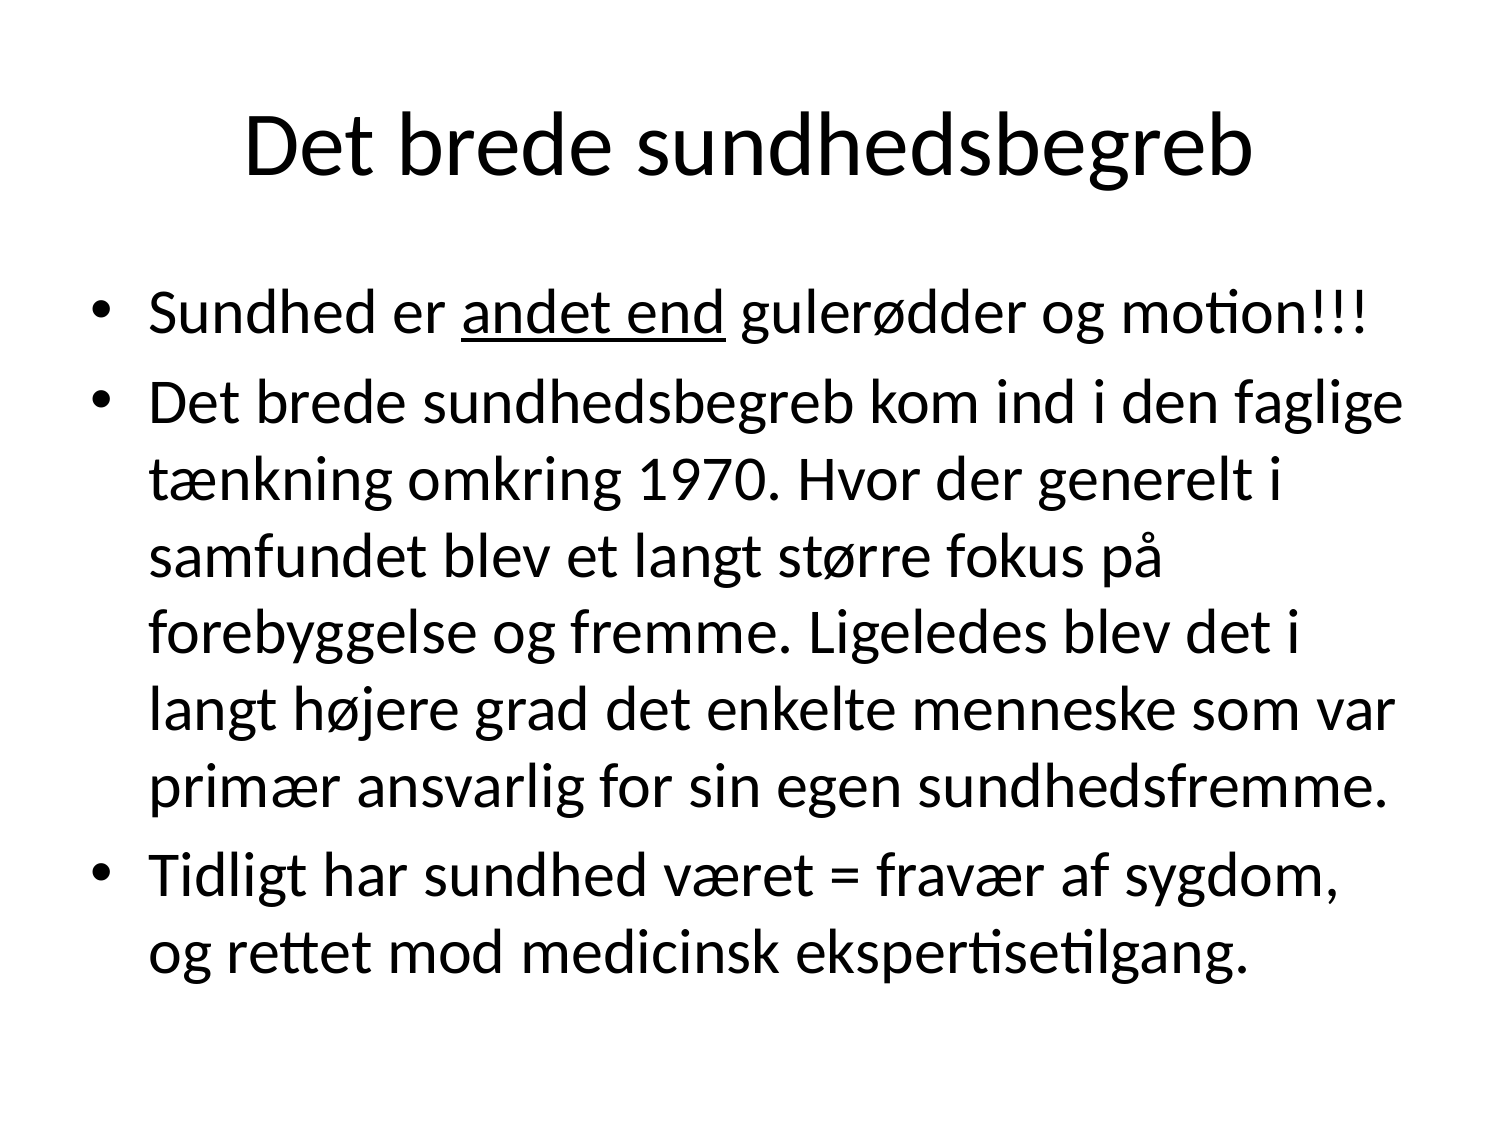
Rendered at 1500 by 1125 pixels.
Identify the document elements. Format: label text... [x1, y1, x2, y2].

list Sundhed er andet end gulerødder og motion!!! Det brede sundhedsbegreb kom ind i den faglige tænkning omkring 1970. Hvor der generelt i samfundet blev et langt større fokus på forebyggelse og fremme. Ligeledes blev det i langt højere grad det enkelte menneske som var primær ansvarlig for sin egen sundhedsfremme. Tidligt har sundhed været = fravær af sygdom, og rettet mod medicinsk ekspertisetilgang. [75, 262, 1425, 1005]
title Det brede sundhedsbegreb [75, 45, 1425, 233]
